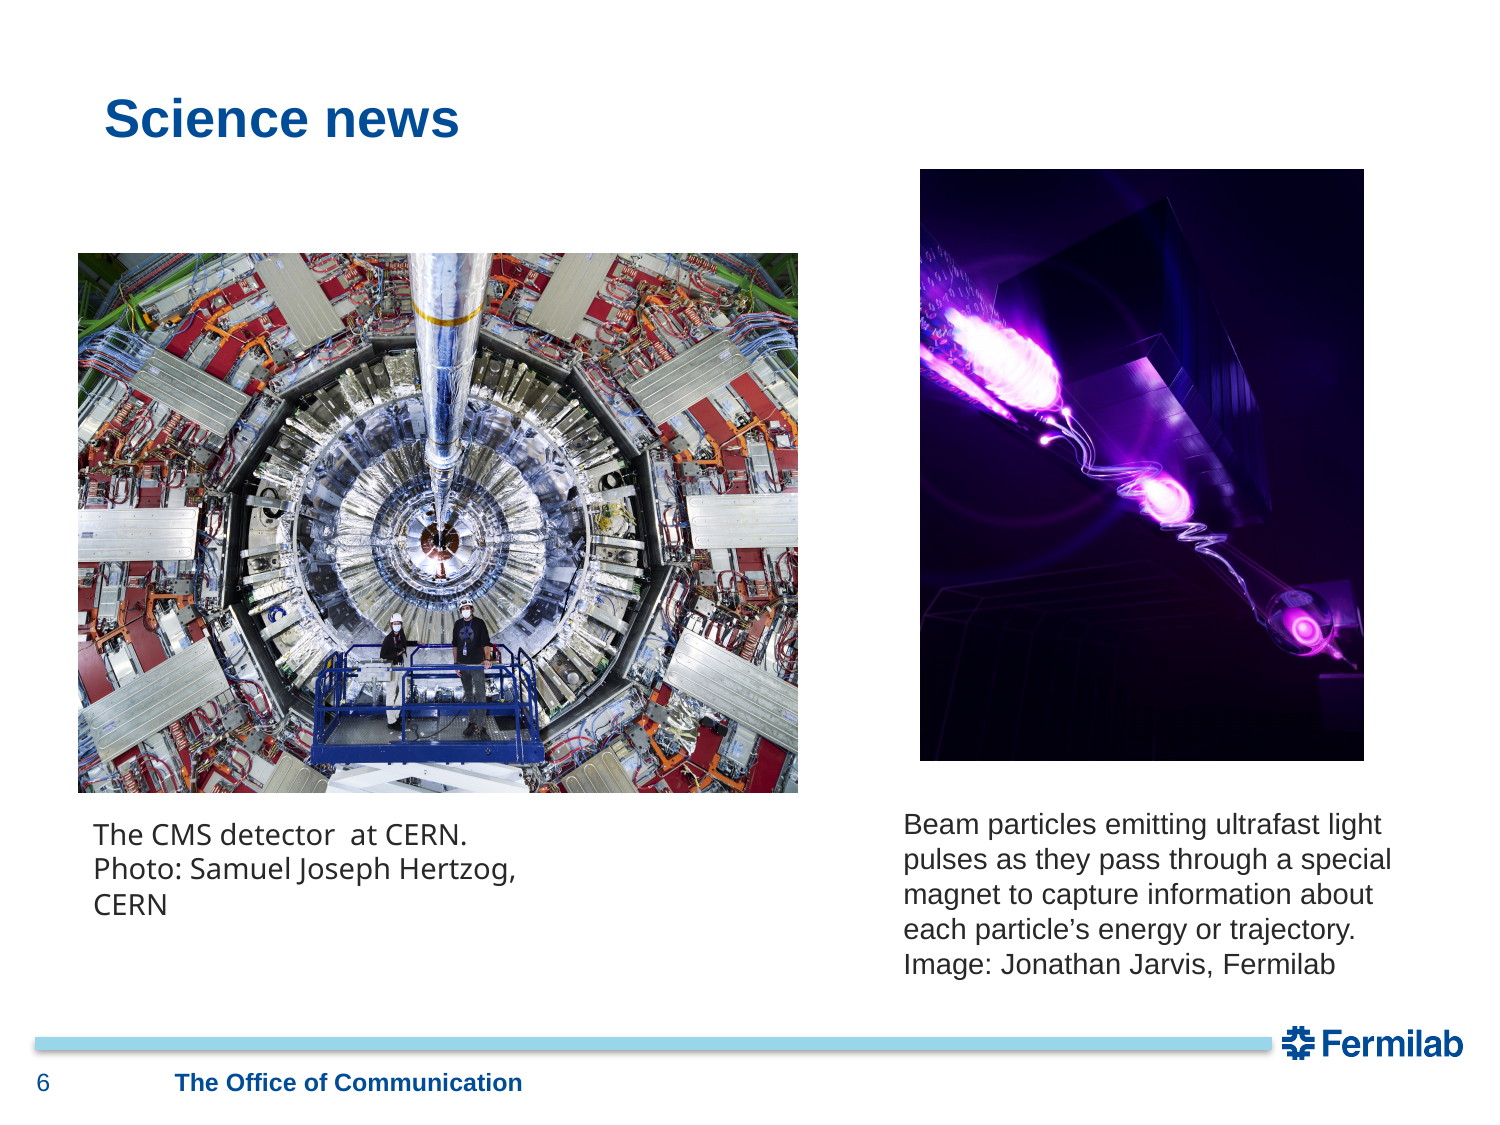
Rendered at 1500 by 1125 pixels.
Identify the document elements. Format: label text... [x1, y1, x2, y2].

text_box The CMS detector at CERN. Photo: Samuel Joseph Hertzog, CERN [78, 808, 612, 929]
picture [919, 168, 1364, 761]
slide_number 6 [36, 1066, 105, 1106]
picture [78, 253, 798, 794]
footer The Office of Communication [174, 1066, 1202, 1107]
picture [1282, 1026, 1463, 1060]
text_box Beam particles emitting ultrafast light pulses as they pass through a special magnet to capture information about each particle’s energy or trajectory. Image: Jonathan Jarvis, Fermilab [888, 798, 1456, 988]
title Science news [104, 78, 1500, 149]
